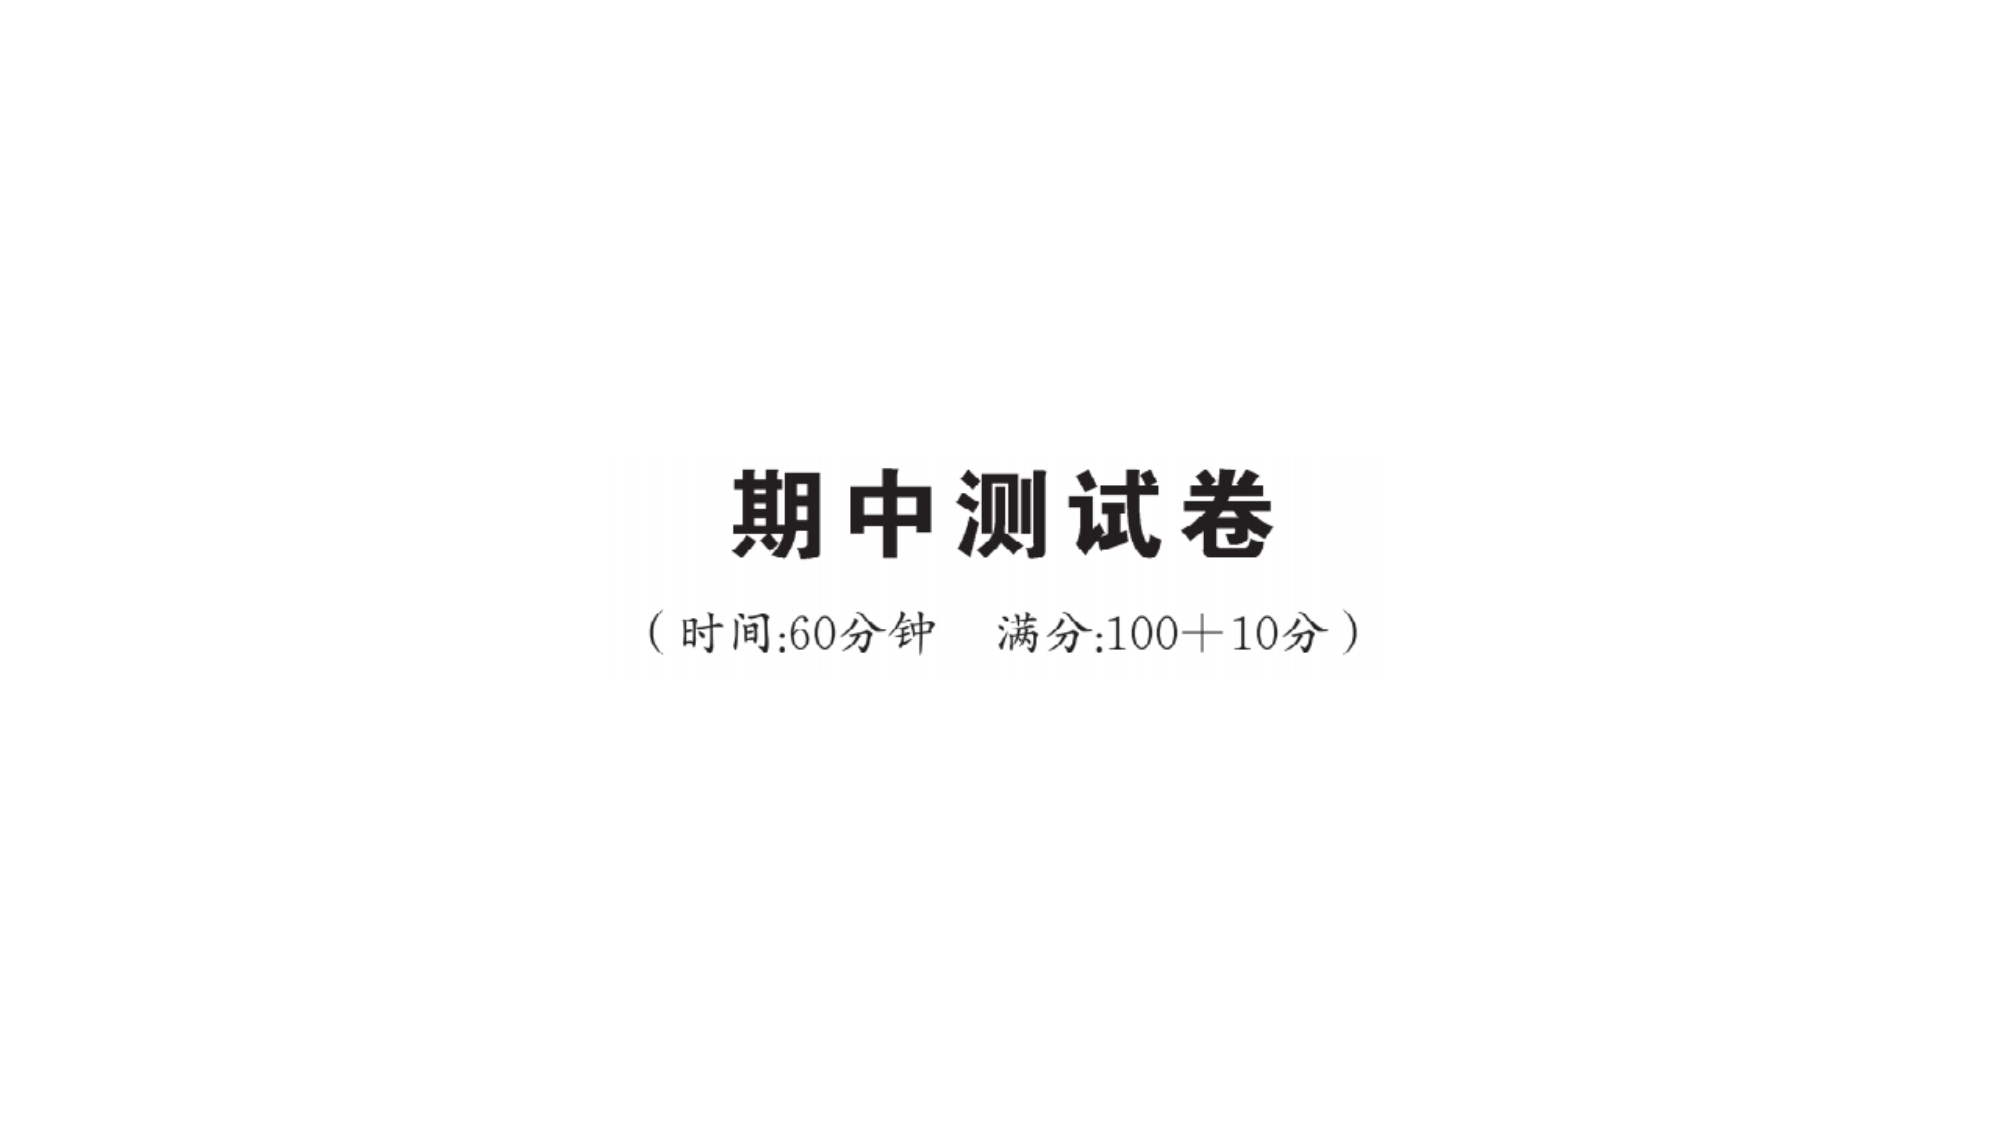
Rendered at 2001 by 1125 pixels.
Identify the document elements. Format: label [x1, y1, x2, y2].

picture [610, 456, 1390, 678]
